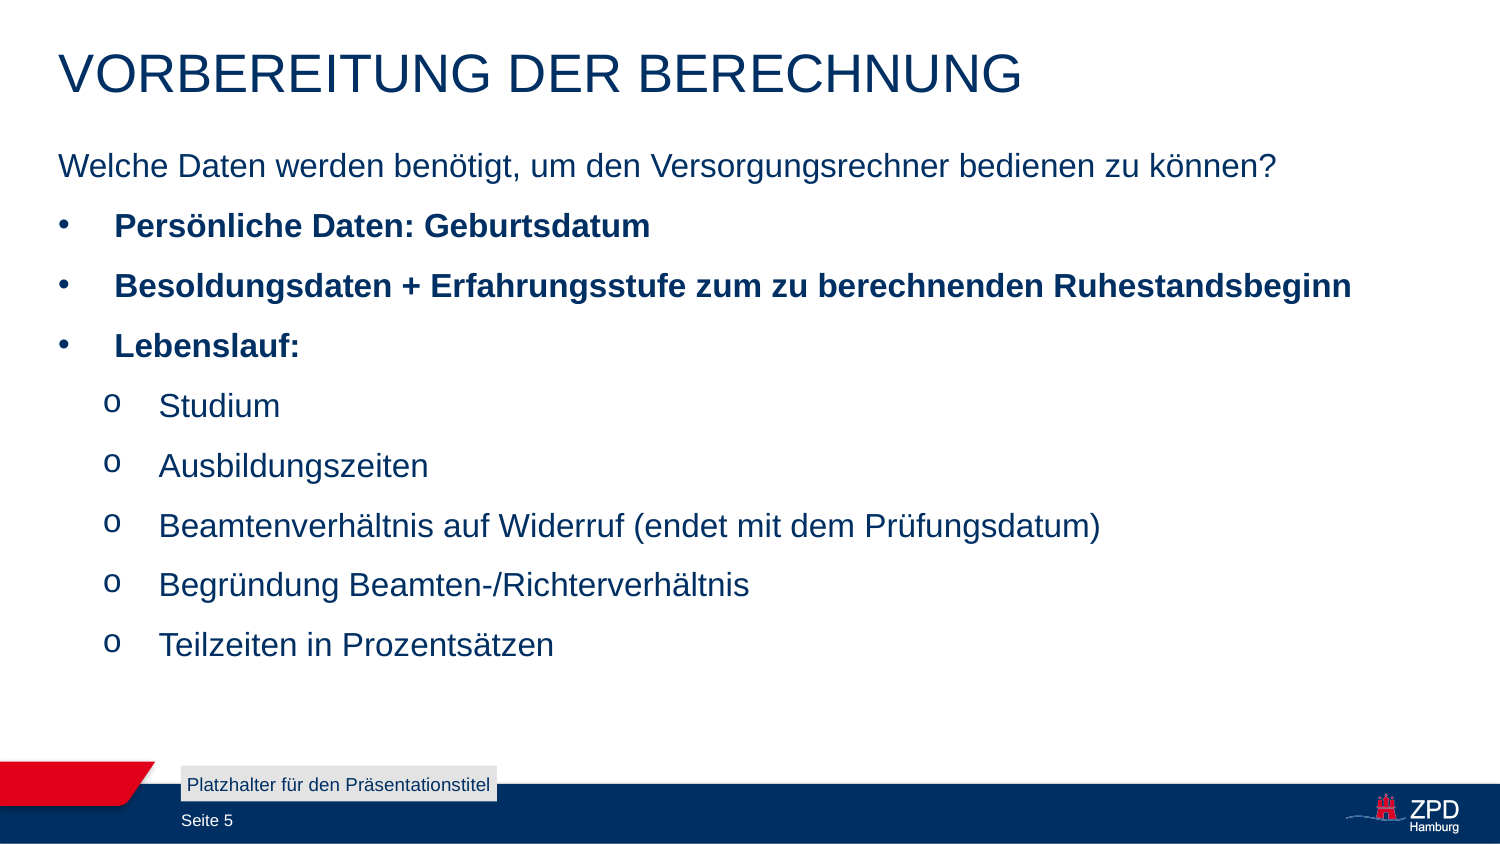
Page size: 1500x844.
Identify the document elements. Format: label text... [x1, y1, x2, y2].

title Vorbereitung der Berechnung [58, 45, 1459, 105]
footer Platzhalter für den Präsentationstitel [180, 765, 497, 802]
slide_number Seite 5 [180, 809, 299, 830]
picture [1346, 793, 1459, 834]
list Welche Daten werden benötigt, um den Versorgungsrechner bedienen zu können? Persönliche Daten: Geburtsdatum Besoldungsdaten + Erfahrungsstufe zum zu berechnenden Ruhestandsbeginn Lebenslauf: Studium Ausbildungszeiten Beamtenverhältnis auf Widerruf (endet mit dem Prüfungsdatum) Begründung Beamten-/Richterverhältnis Teilzeiten in Prozentsätzen [58, 124, 1459, 670]
